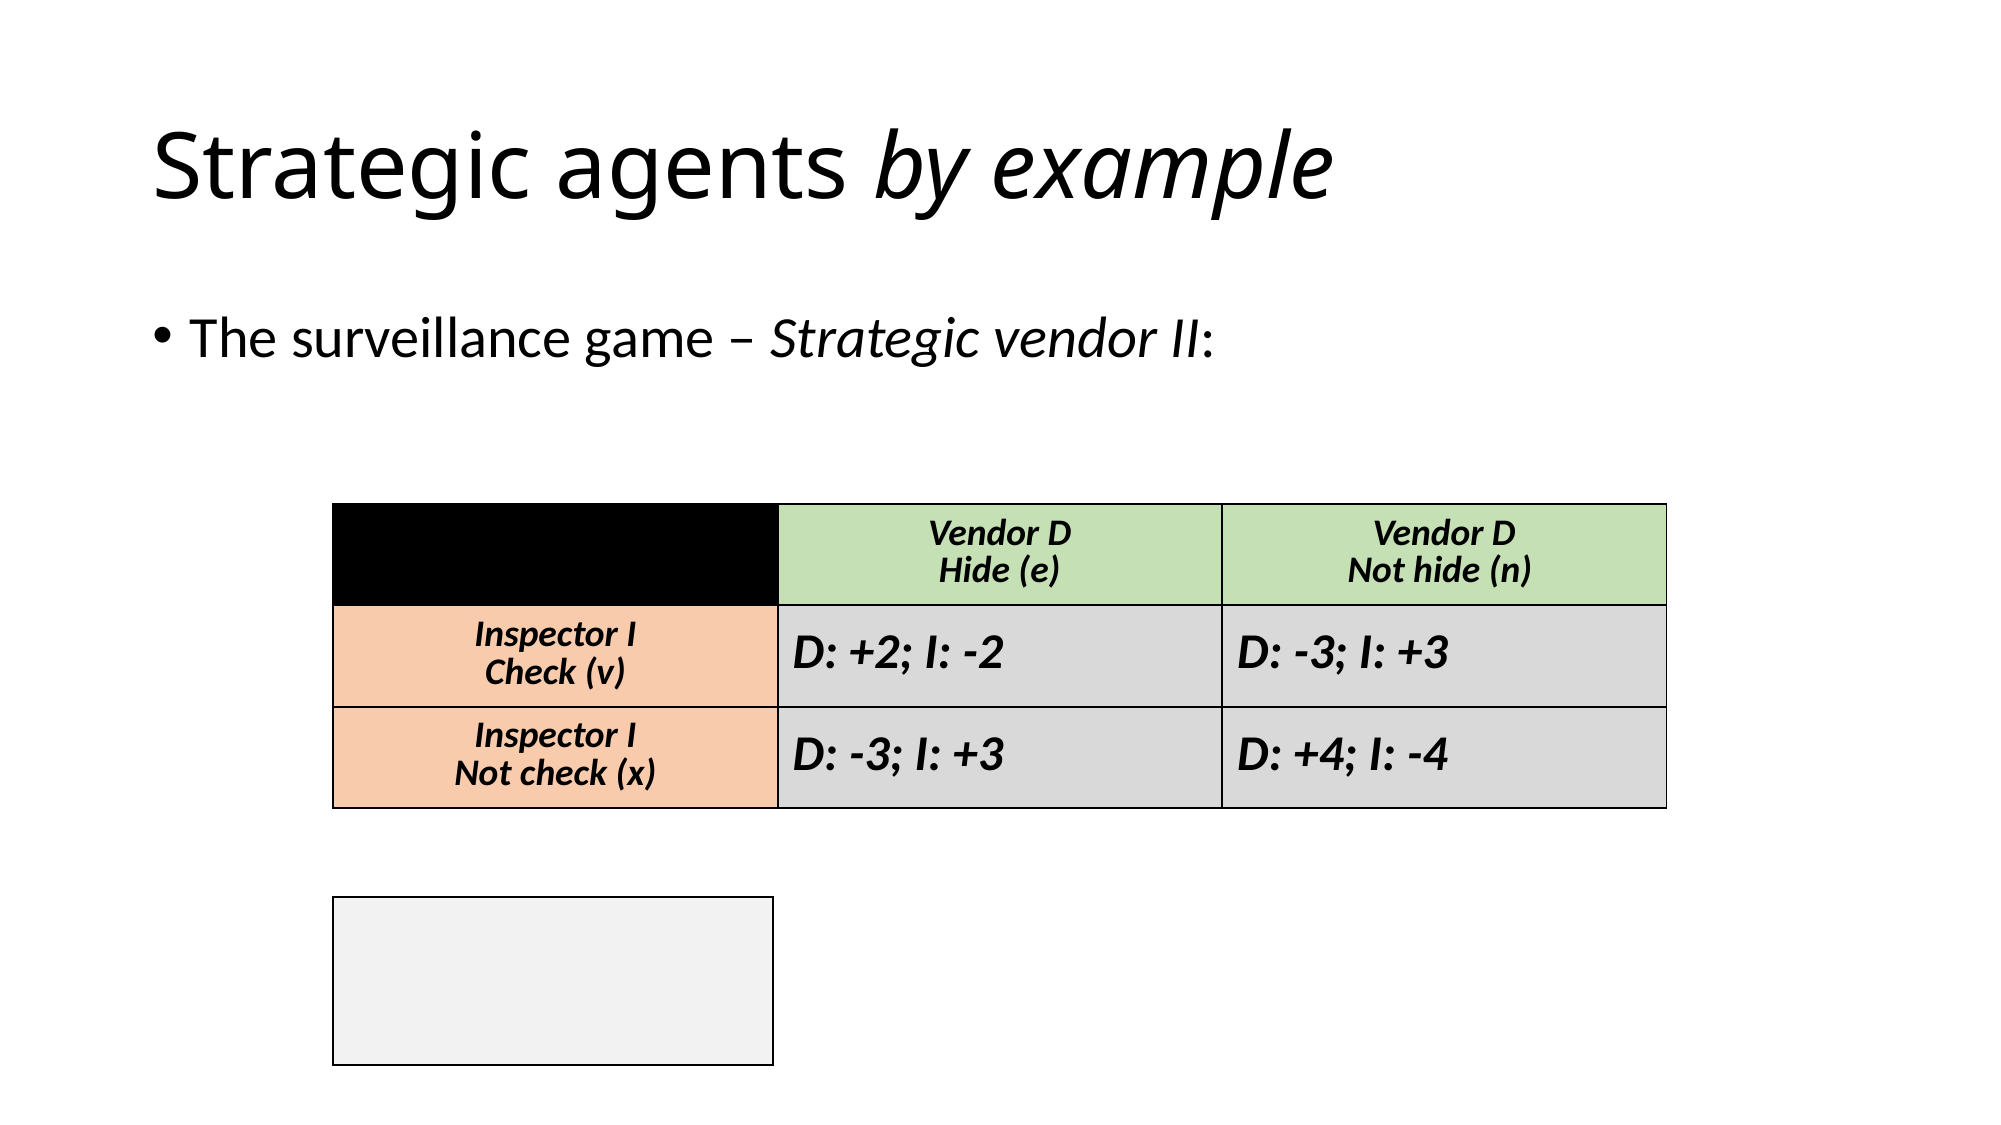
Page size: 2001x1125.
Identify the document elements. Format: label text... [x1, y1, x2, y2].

table_cell Inspector I Check (v) [334, 606, 777, 706]
table_header Vendor D Hide (e) [779, 505, 1221, 604]
table_cell Inspector I Not check (x) [334, 708, 777, 807]
table_cell D: -3; I: +3 [779, 708, 1221, 807]
table_cell D: +4; I: -4 [1223, 708, 1666, 807]
table_header [334, 505, 777, 604]
table_header Vendor D Not hide (n) [1223, 505, 1666, 604]
list The surveillance game – Strategic vendor II: [137, 299, 1863, 1014]
table_cell D: +2; I: -2 [779, 606, 1221, 706]
table_cell D: -3; I: +3 [1223, 606, 1666, 706]
title Strategic agents by example [137, 59, 1863, 278]
